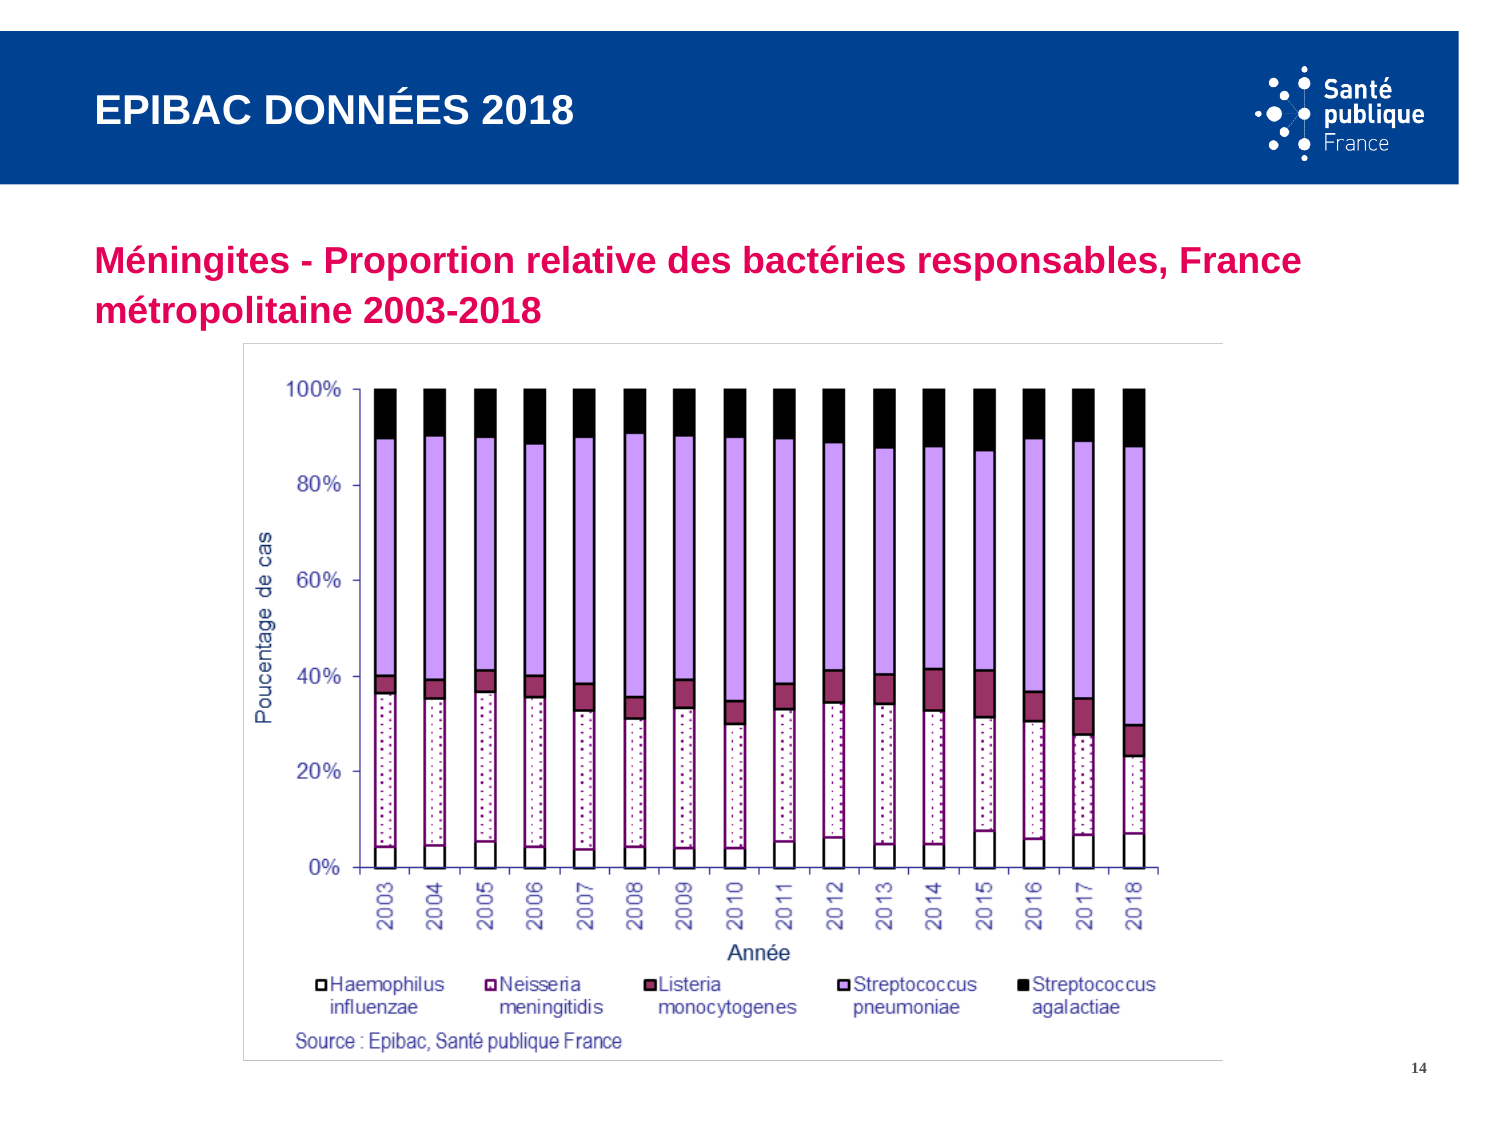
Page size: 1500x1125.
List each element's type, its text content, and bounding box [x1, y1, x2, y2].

picture [1255, 66, 1424, 161]
picture [241, 342, 1223, 1062]
title Epibac données 2018 [88, 30, 1211, 185]
list Méningites - Proportion relative des bactéries responsables, France métropolitaine 2003-2018 [88, 231, 1459, 1024]
